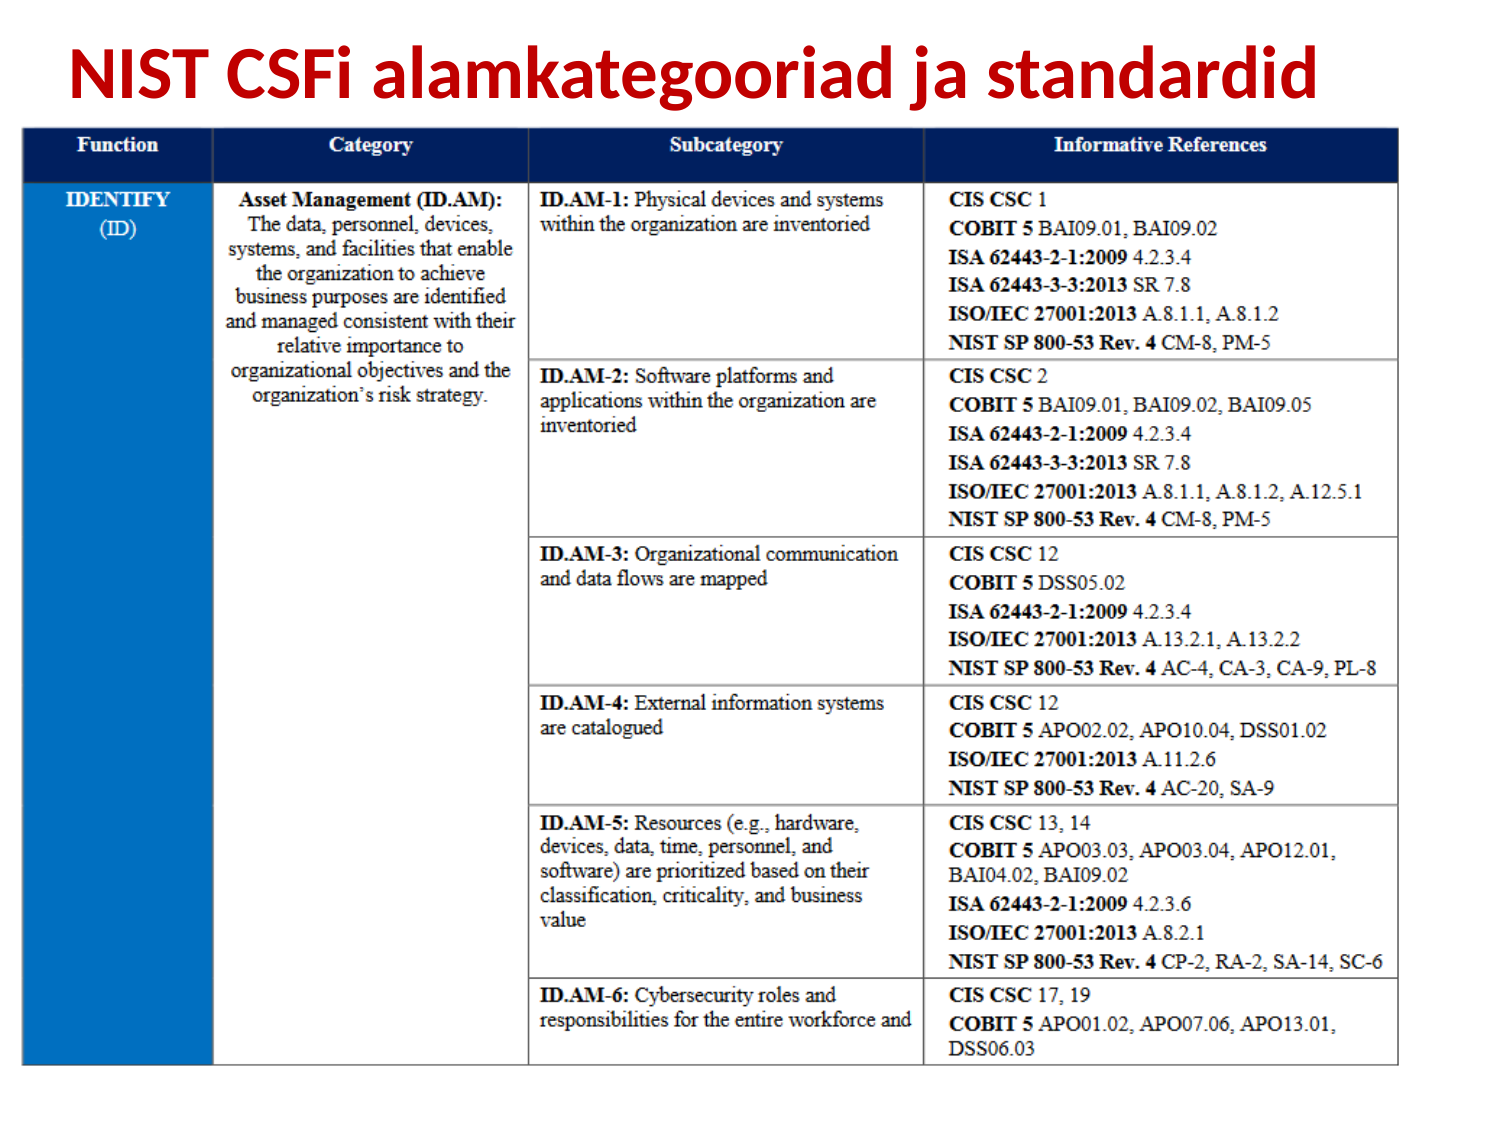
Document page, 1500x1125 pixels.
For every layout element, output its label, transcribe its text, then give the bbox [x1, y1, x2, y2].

title NIST CSFi alamkategooriad ja standardid [53, 0, 1400, 112]
picture [0, 114, 1412, 1090]
